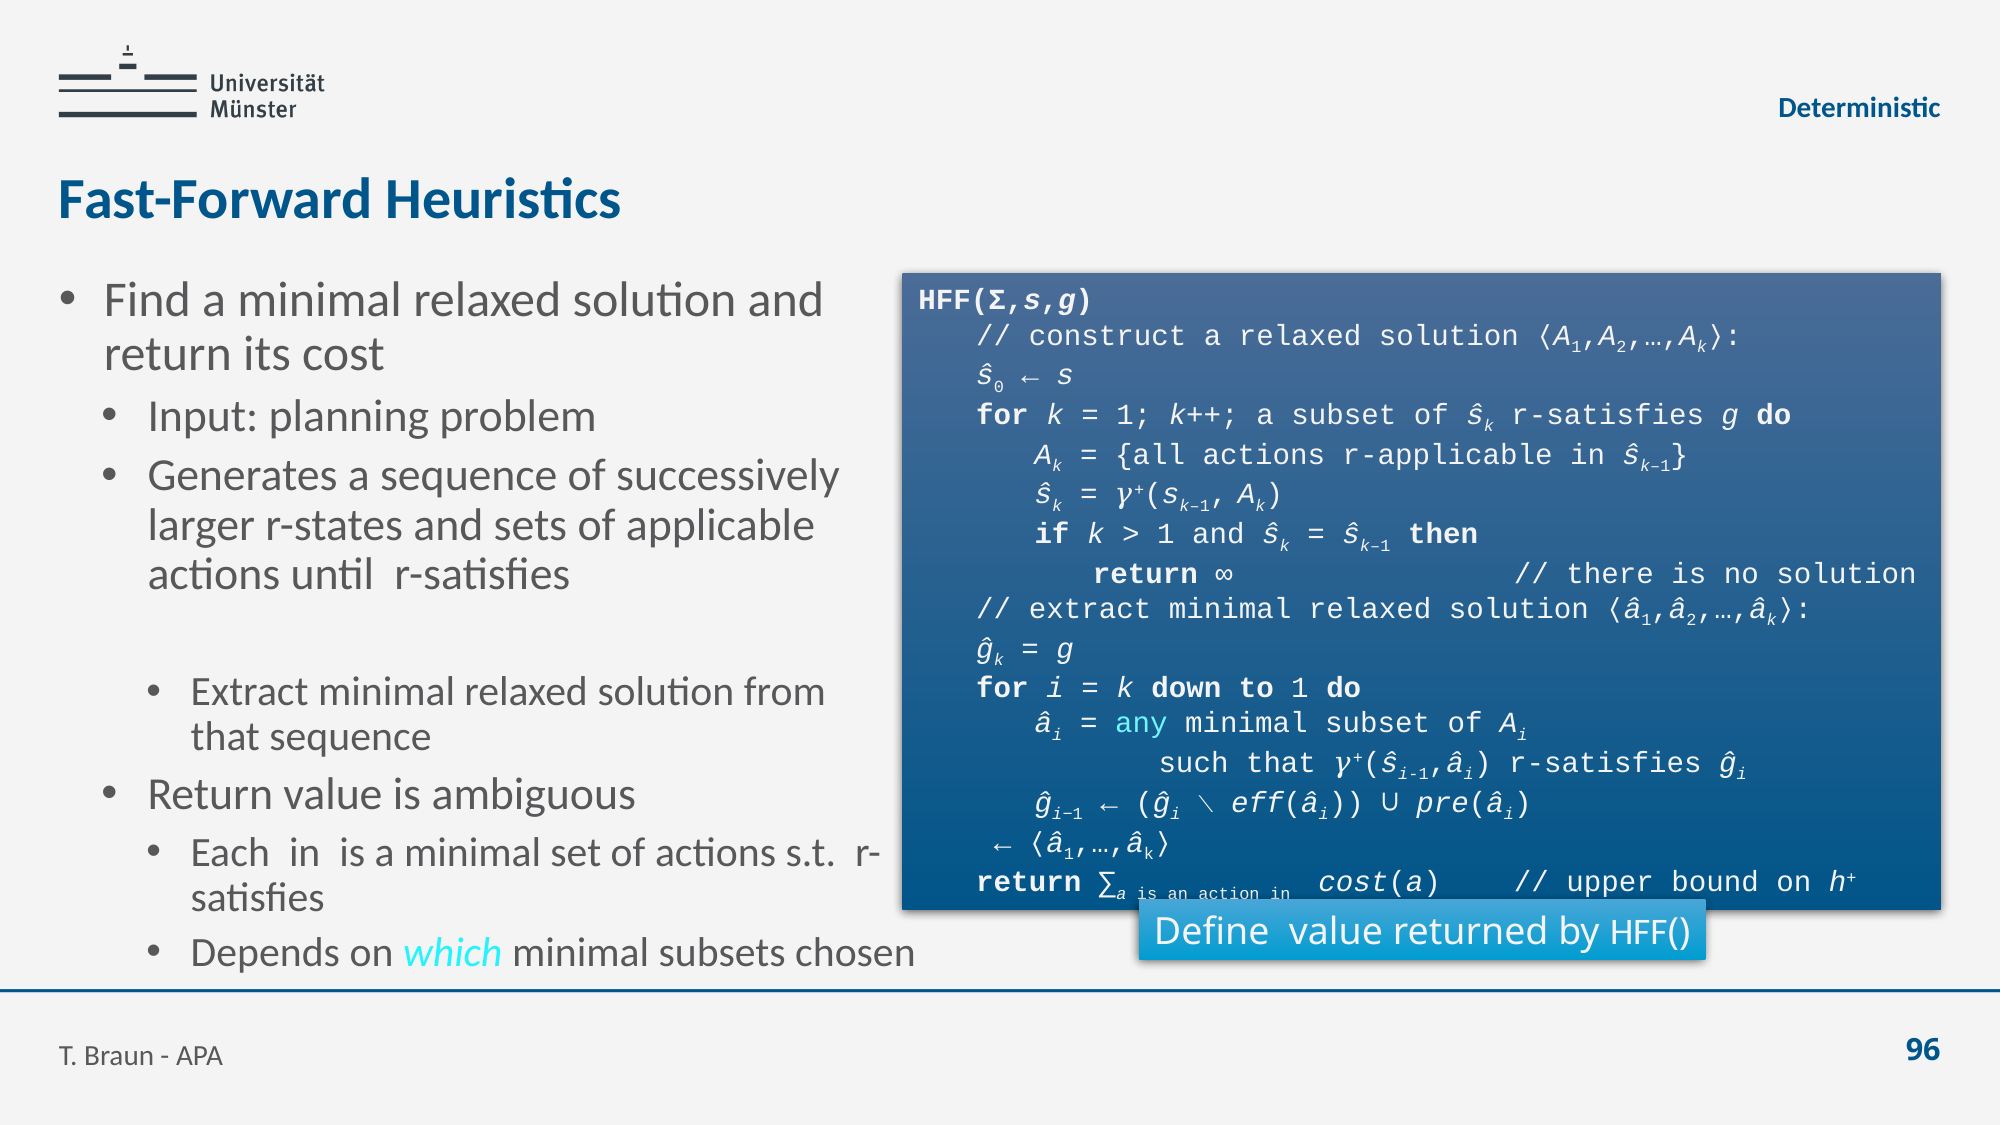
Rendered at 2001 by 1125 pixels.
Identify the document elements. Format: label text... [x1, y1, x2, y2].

slide_number 96 [1822, 1012, 1941, 1072]
slide_number Deterministic [589, 63, 1941, 123]
picture [57, 43, 326, 119]
title Fast-Forward Heuristics [58, 148, 1941, 243]
footer T. Braun - APA [58, 1012, 1440, 1072]
